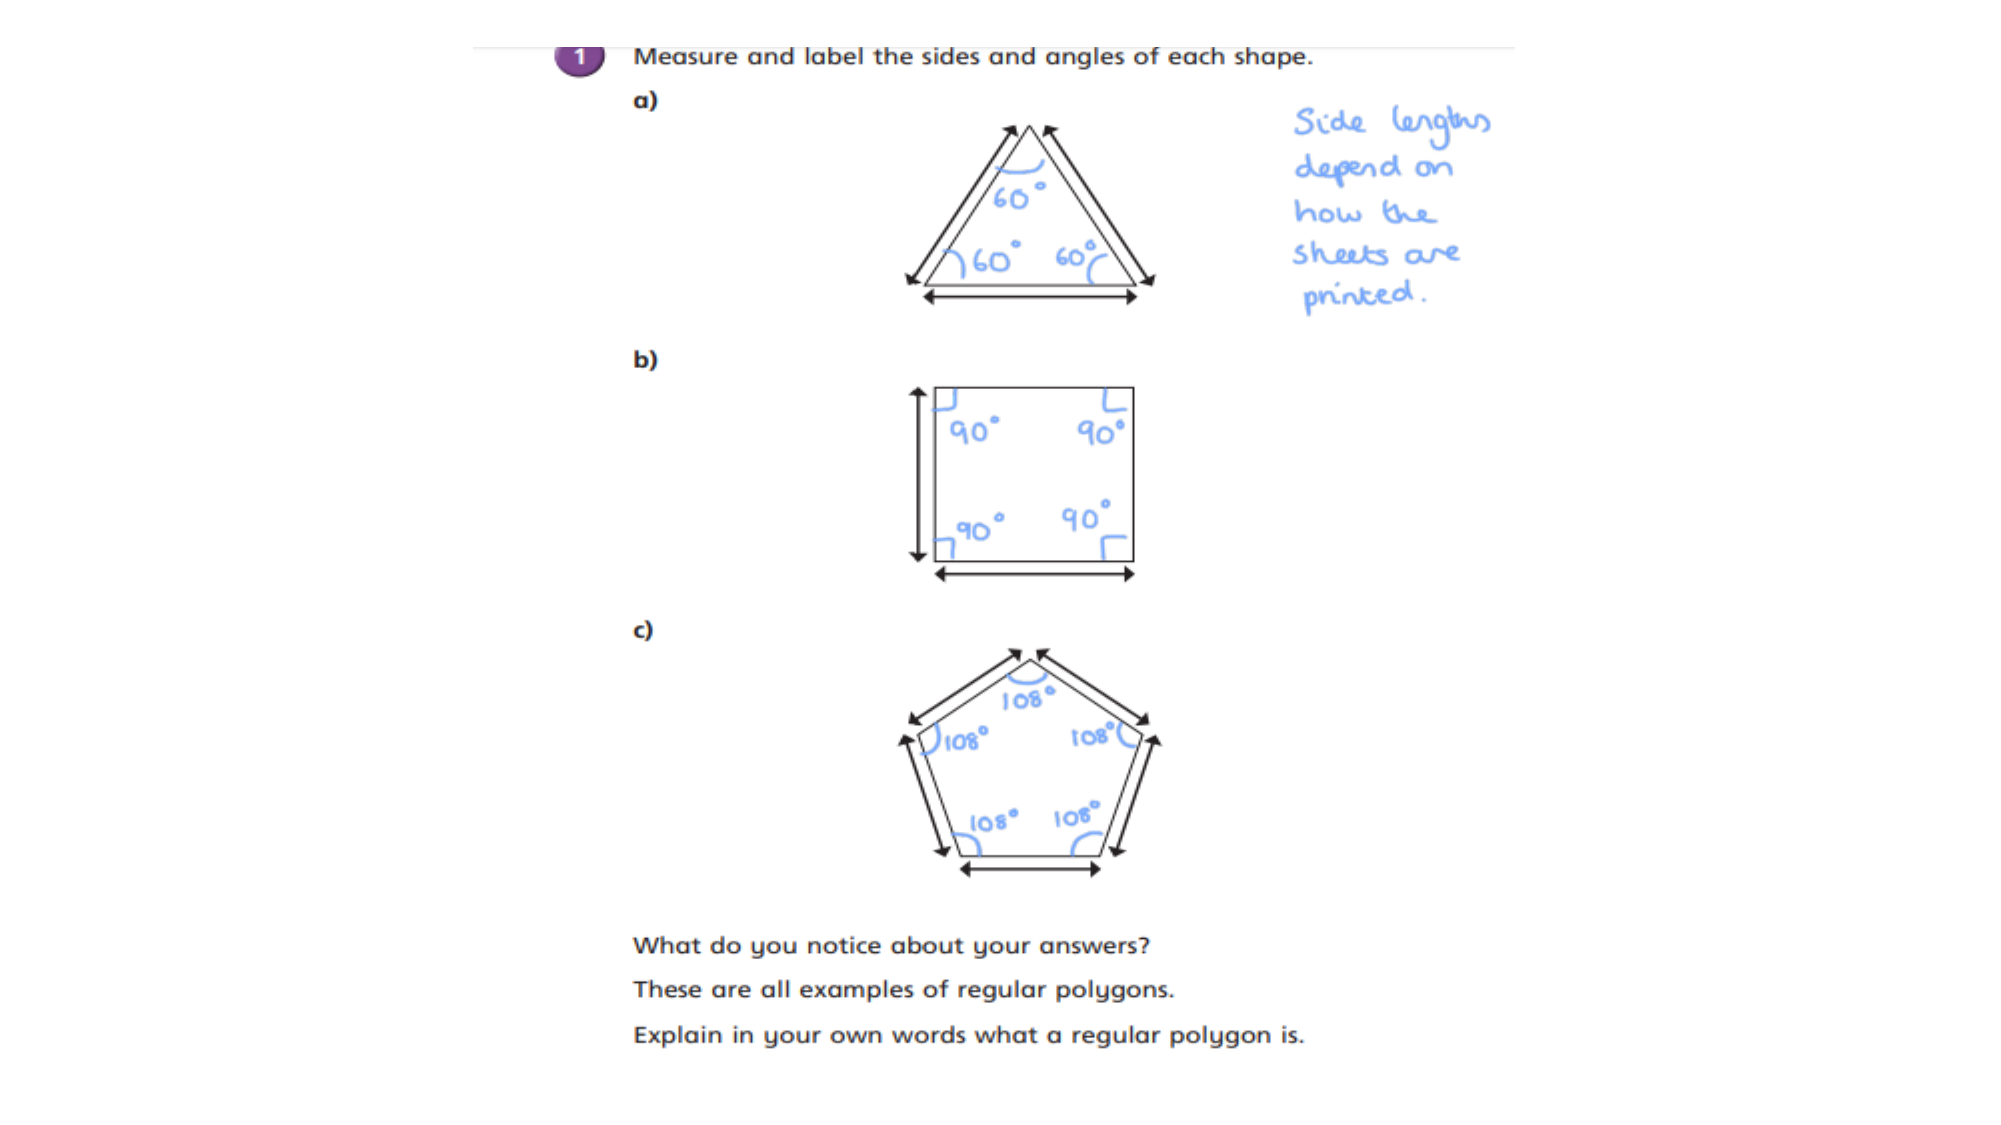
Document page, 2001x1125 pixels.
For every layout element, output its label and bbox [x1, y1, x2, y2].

picture [473, 47, 1515, 1052]
